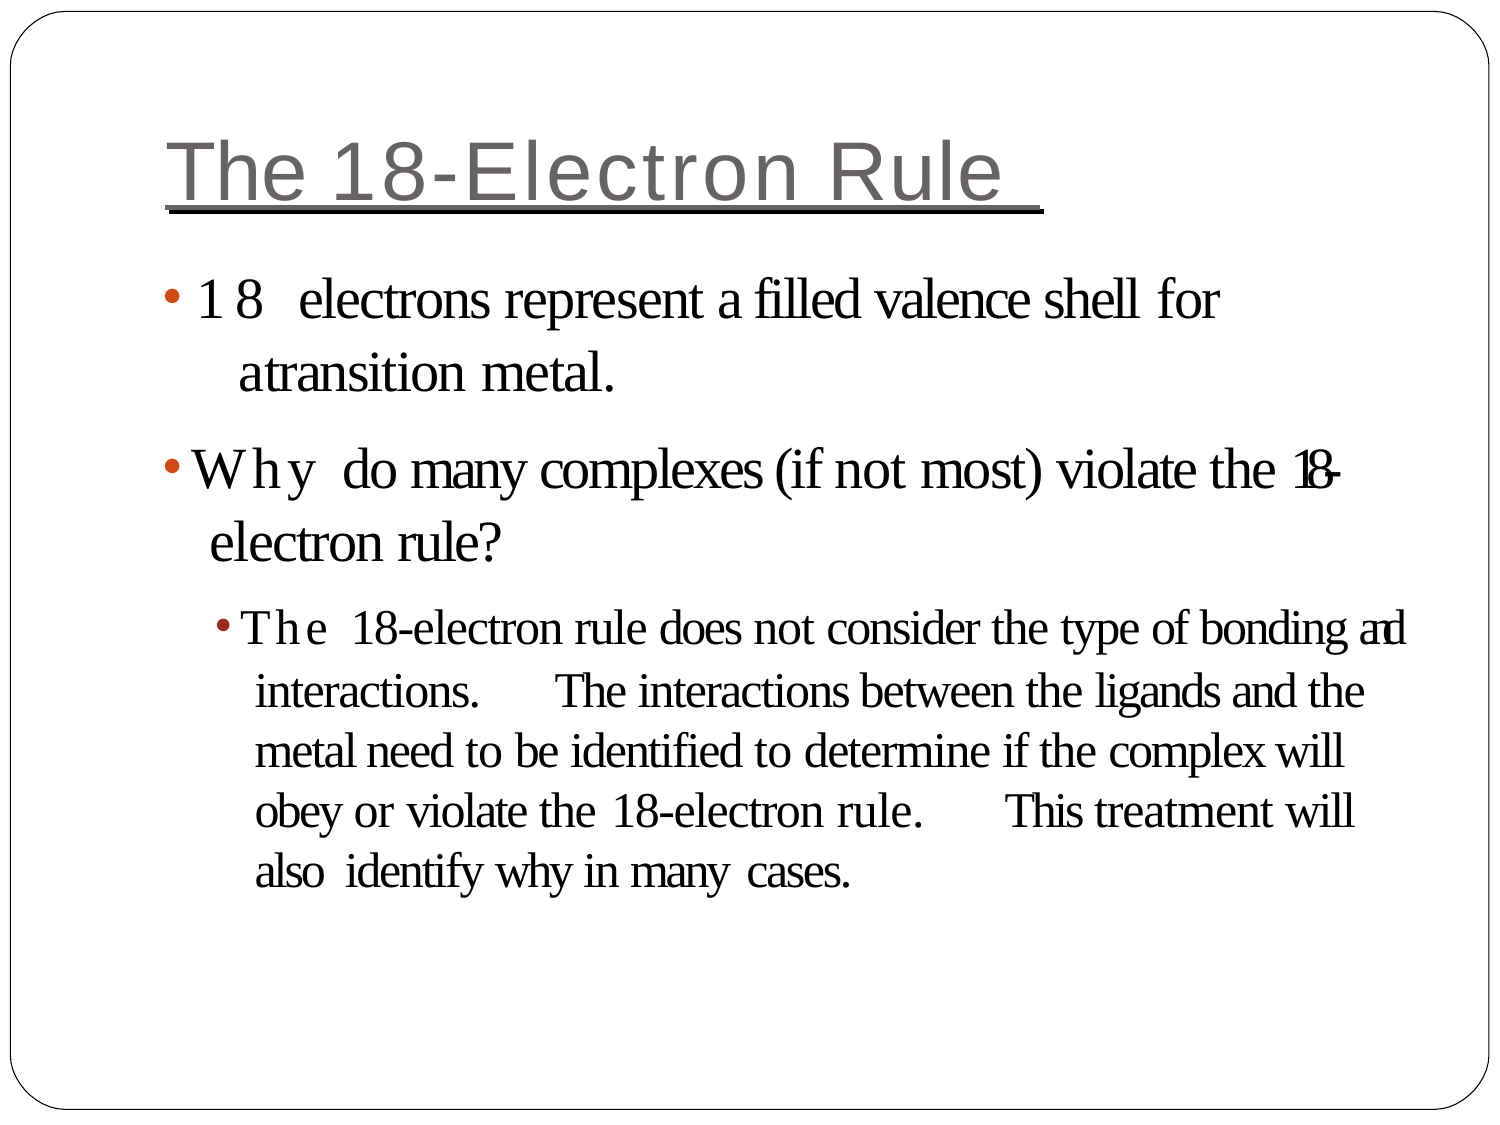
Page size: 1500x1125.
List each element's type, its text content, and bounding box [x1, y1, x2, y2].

title The 18-Electron Rule [162, 115, 1034, 242]
text_box 18 electrons represent a filled valence shell for atransition metal. Why do many complexes (if not most) violate the 18- electron rule? The 18-electron rule does not consider the type of bonding and interactions. The interactions between the ligands and the metal need to be identified to determine if the complex will obey or violate the 18-electron rule. This treatment will also identify why in many cases. [162, 242, 1406, 898]
